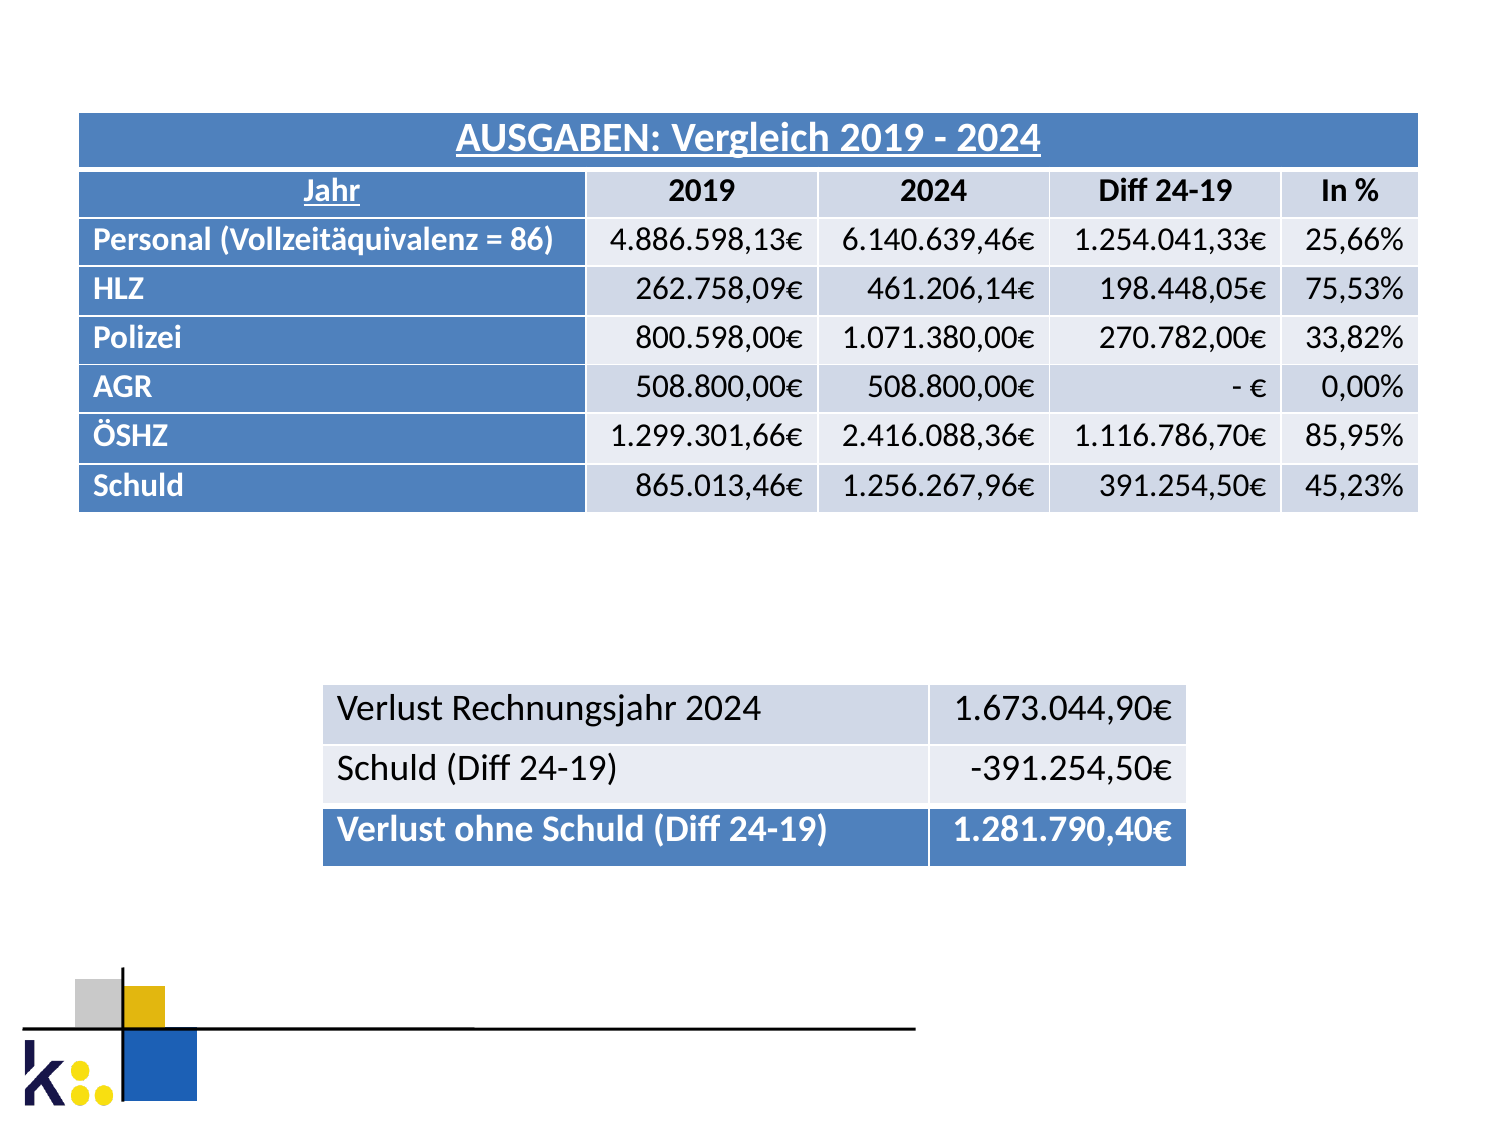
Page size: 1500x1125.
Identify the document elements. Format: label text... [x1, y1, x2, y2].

table_cell 25,66% [1282, 219, 1418, 265]
table_cell -391.254,50€ [930, 746, 1186, 803]
table_cell 198.448,05€ [1050, 267, 1280, 315]
table_cell 1.116.786,70€ [1050, 414, 1280, 463]
table_cell 4.886.598,13€ [587, 219, 817, 265]
table_cell Polizei [79, 317, 585, 364]
table_cell 391.254,50€ [1050, 465, 1280, 512]
table_cell 508.800,00€ [819, 365, 1049, 412]
table_cell - € [1050, 365, 1280, 412]
table_header Verlust Rechnungsjahr 2024 [323, 685, 928, 744]
table_header 1.673.044,90€ [930, 685, 1186, 744]
table_cell 508.800,00€ [587, 365, 817, 412]
table_cell 2019 [587, 172, 817, 217]
table_cell 1.256.267,96€ [819, 465, 1049, 512]
table_cell 270.782,00€ [1050, 317, 1280, 364]
table_cell Jahr [79, 172, 585, 217]
table_cell 461.206,14€ [819, 267, 1049, 315]
table_cell Diff 24-19 [1050, 172, 1280, 217]
table_cell 800.598,00€ [587, 317, 817, 364]
table_cell HLZ [79, 267, 585, 315]
table_cell 85,95% [1282, 414, 1418, 463]
table_cell 1.071.380,00€ [819, 317, 1049, 364]
table_cell Schuld (Diff 24-19) [323, 746, 928, 803]
table_cell 865.013,46€ [587, 465, 817, 512]
table_cell Personal (Vollzeitäquivalenz = 86) [79, 219, 585, 265]
table_cell In % [1282, 172, 1418, 217]
table_cell AGR [79, 365, 585, 412]
table_cell Schuld [79, 465, 585, 512]
table_cell 1.281.790,40€ [930, 809, 1186, 866]
table_cell 75,53% [1282, 267, 1418, 315]
table_cell 262.758,09€ [587, 267, 817, 315]
table_cell 1.254.041,33€ [1050, 219, 1280, 265]
table_cell 2.416.088,36€ [819, 414, 1049, 463]
table_cell 2024 [819, 172, 1049, 217]
picture [17, 1015, 119, 1125]
table_header AUSGABEN: Vergleich 2019 - 2024 [79, 113, 1418, 167]
table_cell 6.140.639,46€ [819, 219, 1049, 265]
table_cell ÖSHZ [79, 414, 585, 463]
table_cell 0,00% [1282, 365, 1418, 412]
table_cell 1.299.301,66€ [587, 414, 817, 463]
table_cell 45,23% [1282, 465, 1418, 512]
table_cell Verlust ohne Schuld (Diff 24-19) [323, 809, 928, 866]
table_cell 33,82% [1282, 317, 1418, 364]
